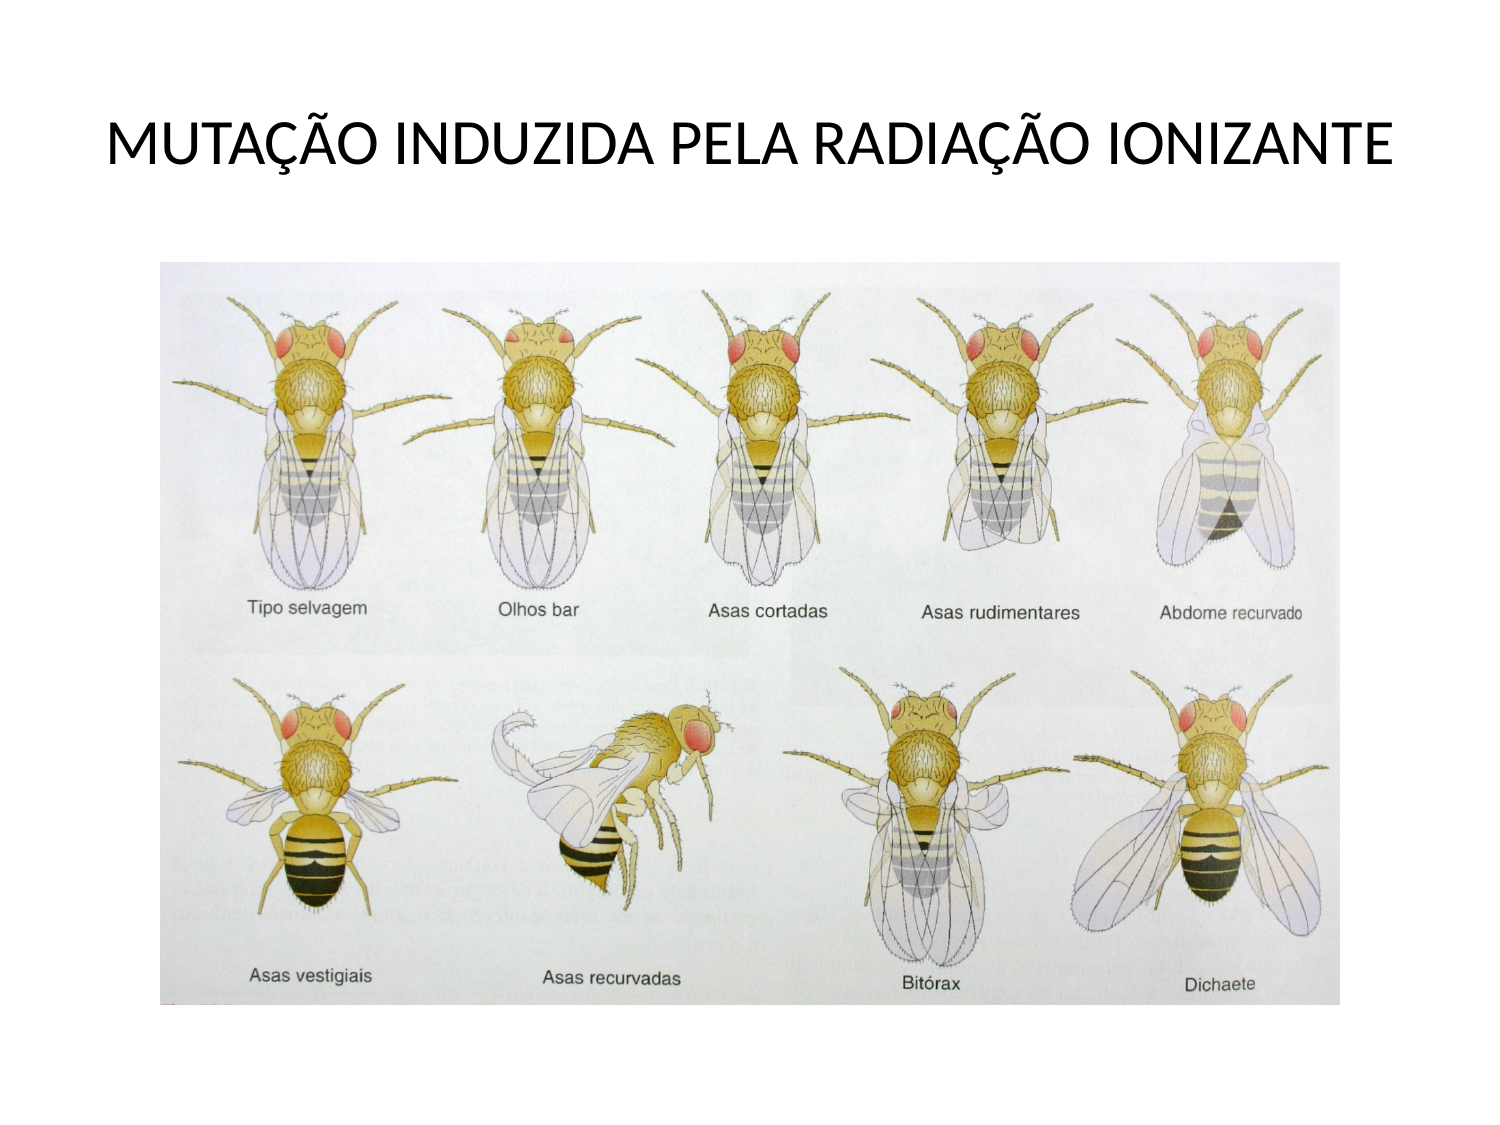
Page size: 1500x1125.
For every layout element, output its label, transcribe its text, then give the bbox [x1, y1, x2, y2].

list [160, 262, 1340, 1006]
title MUTAÇÃO INDUZIDA PELA RADIAÇÃO IONIZANTE [74, 44, 1426, 233]
